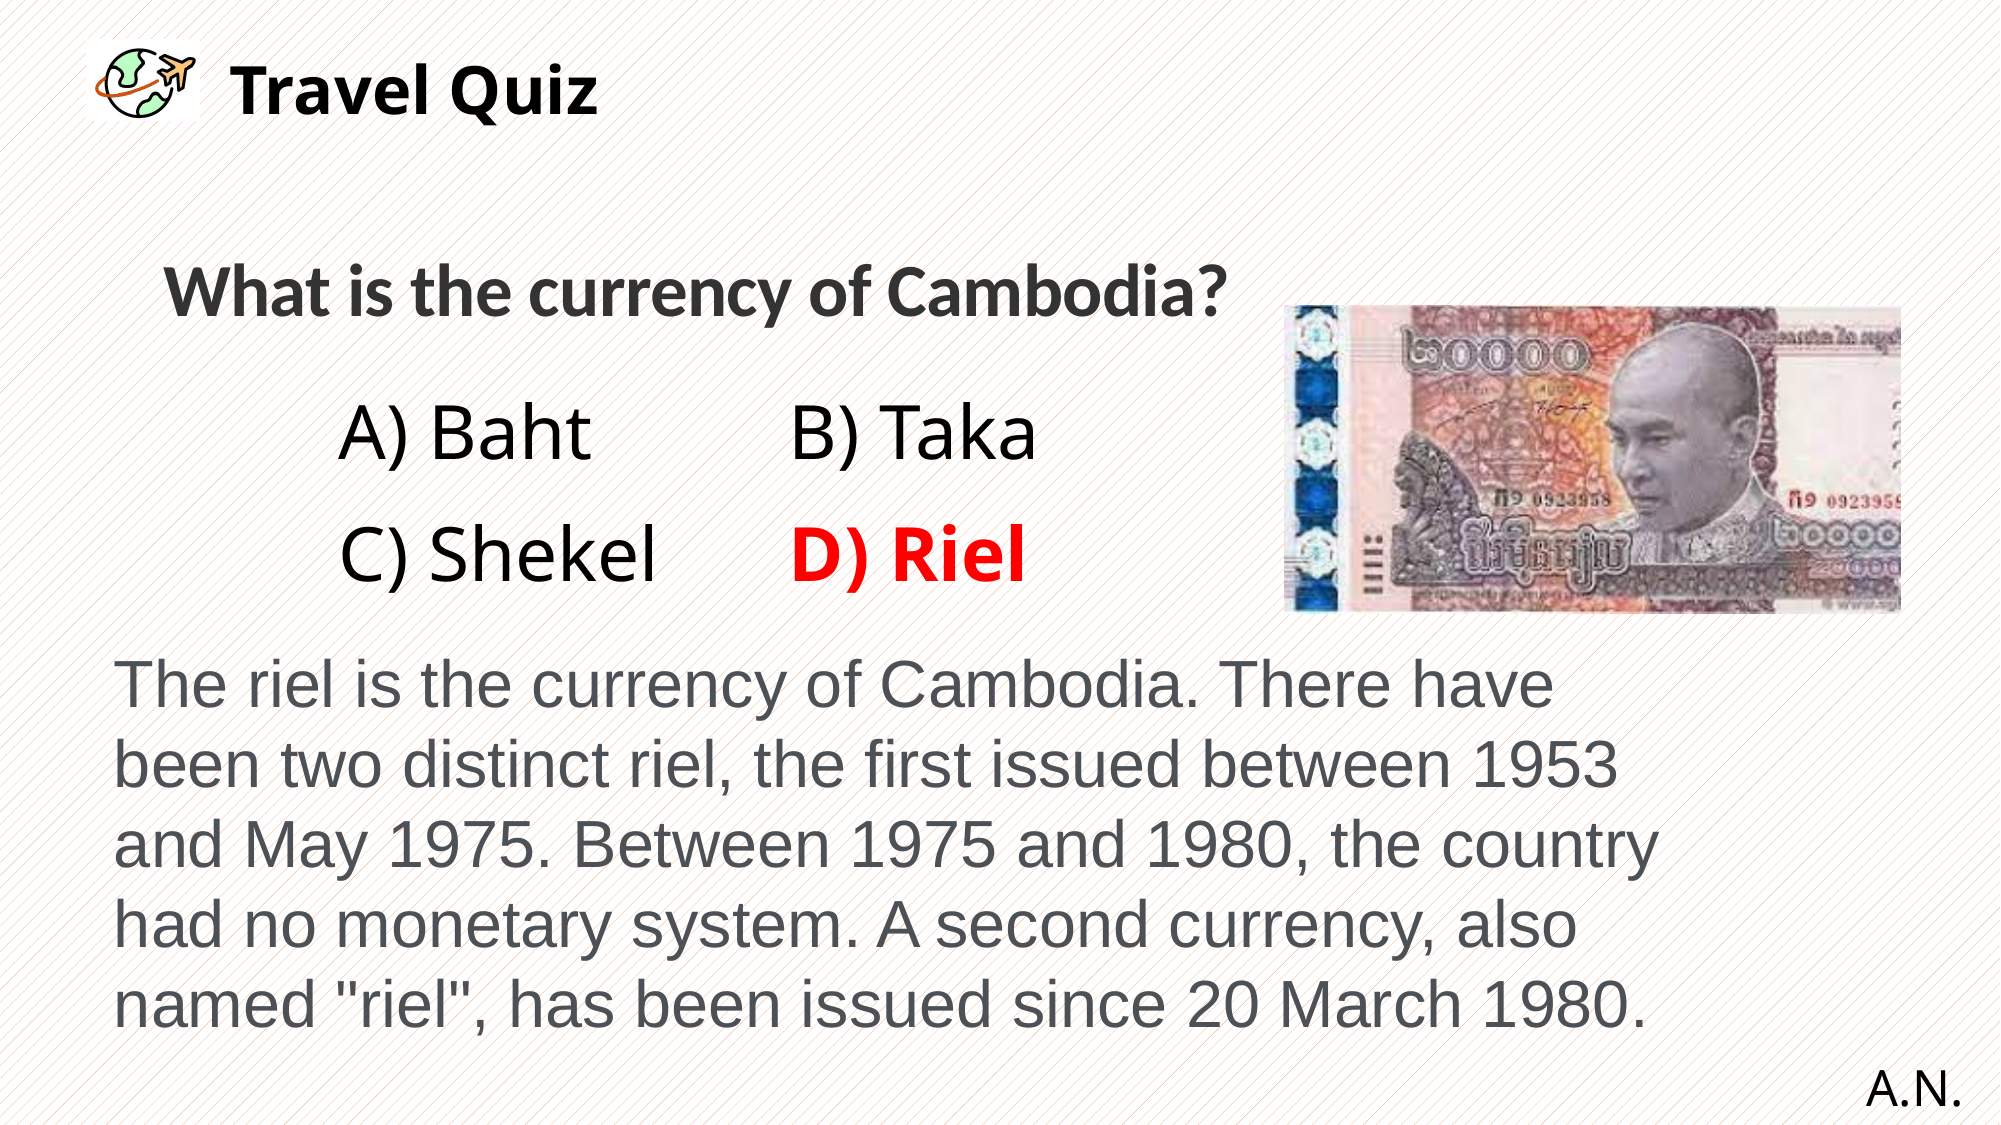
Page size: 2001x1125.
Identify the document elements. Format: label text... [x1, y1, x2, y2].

text_box Travel Quiz [184, 58, 645, 137]
text_box What is the currency of Cambodia? A) Baht B) Taka C) Shekel D) Riel [99, 227, 1285, 633]
text_box The riel is the currency of Cambodia. There have been two distinct riel, the first issued between 1953 and May 1975. Between 1975 and 1980, the country had no monetary system. A second currency, also named "riel", has been issued since 20 March 1980. [99, 633, 1729, 1049]
picture [86, 39, 201, 121]
picture [1284, 304, 1902, 614]
text_box A.N. [1851, 1049, 1979, 1124]
